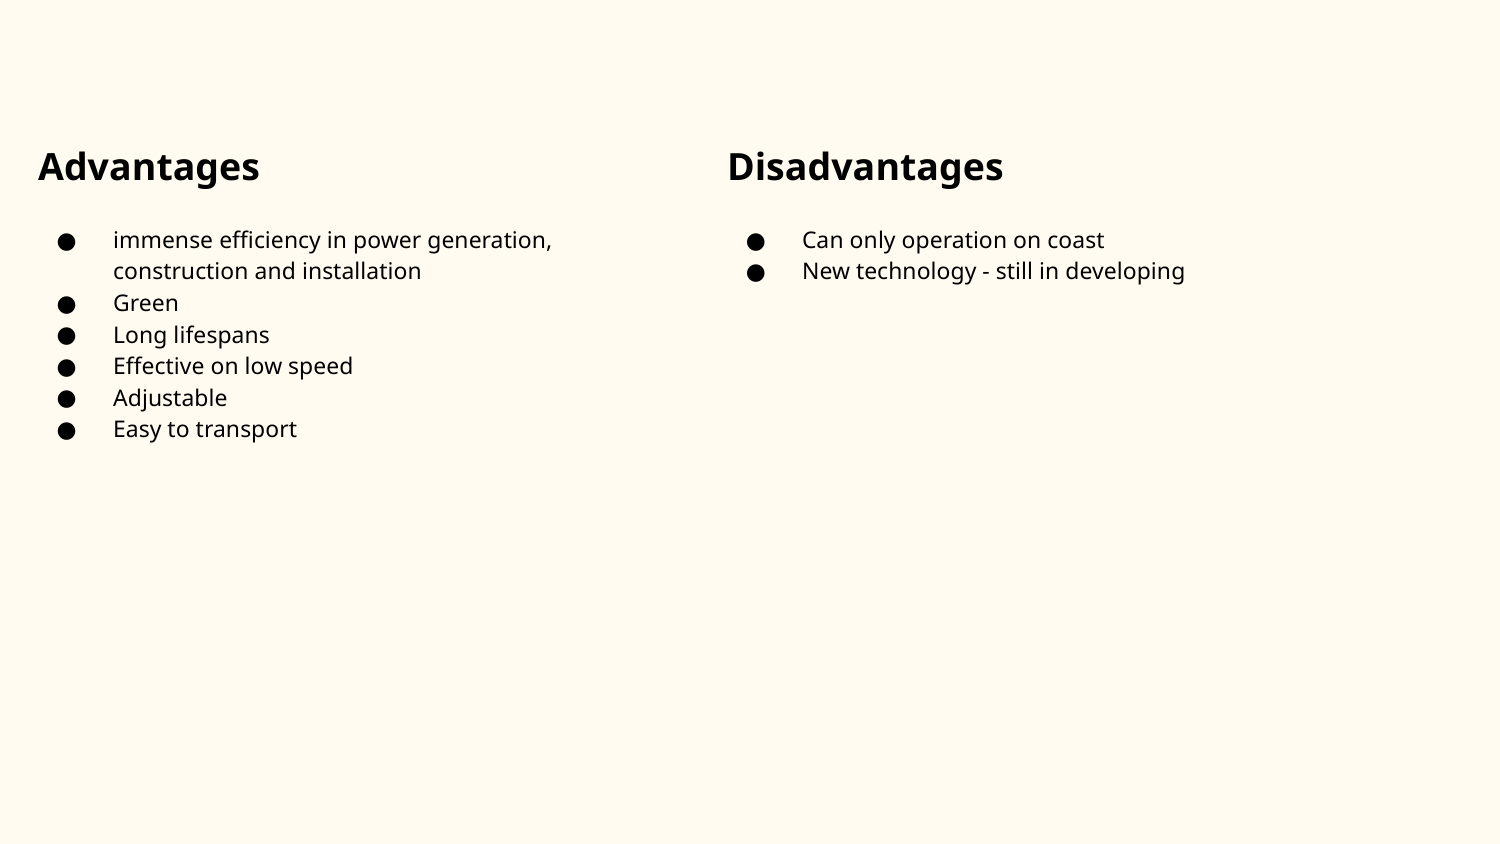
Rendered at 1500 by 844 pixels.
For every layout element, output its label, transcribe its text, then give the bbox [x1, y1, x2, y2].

list Disadvantages Can only operation on coast New technology - still in developing [712, 121, 1336, 789]
list Advantages immense efficiency in power generation, construction and installation Green Long lifespans Effective on low speed Adjustable Easy to transport [23, 121, 647, 789]
